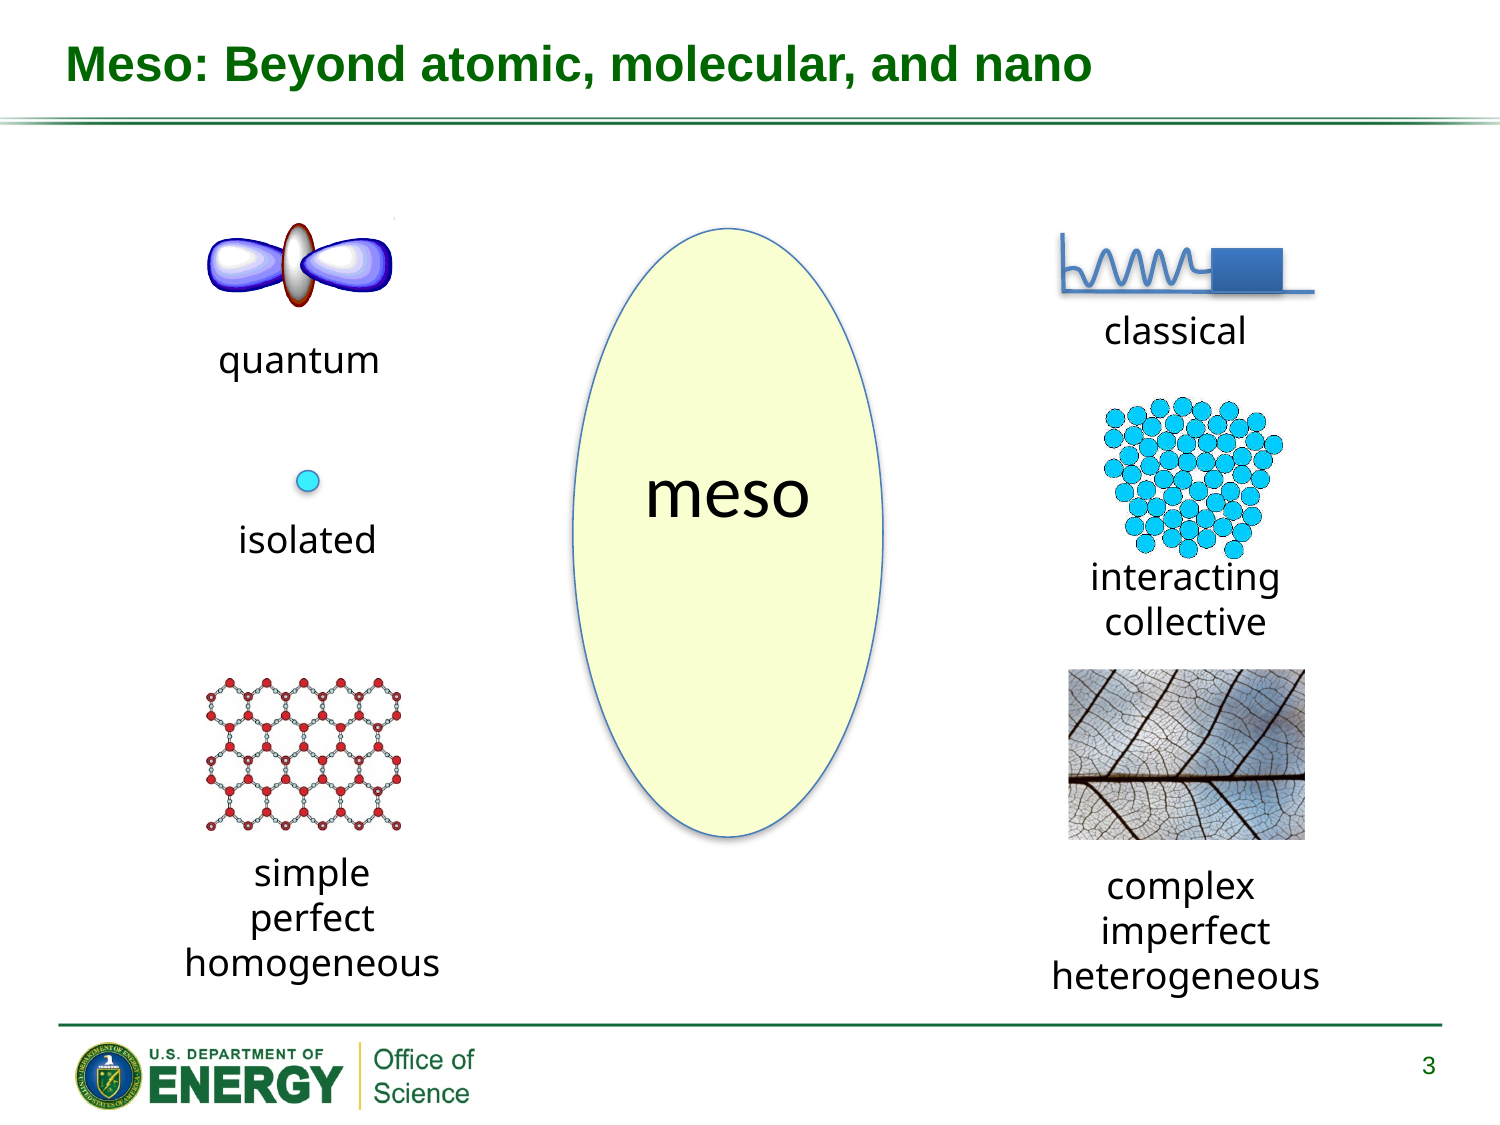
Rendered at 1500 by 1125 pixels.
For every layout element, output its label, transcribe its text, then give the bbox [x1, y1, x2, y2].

text_box Meso: Beyond atomic, molecular, and nano [50, 24, 1383, 99]
text_box classical [1063, 301, 1287, 360]
text_box simple perfect homogeneous [112, 841, 513, 992]
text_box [1061, 232, 1315, 293]
text_box complex imperfect heterogeneous [987, 854, 1385, 1005]
text_box meso [572, 227, 884, 838]
text_box interacting collective [1060, 545, 1312, 651]
text_box [296, 469, 320, 493]
text_box quantum [173, 328, 426, 389]
text_box isolated [195, 509, 421, 569]
slide_number 3 [1388, 1034, 1452, 1095]
picture [0, 0, 1500, 1125]
